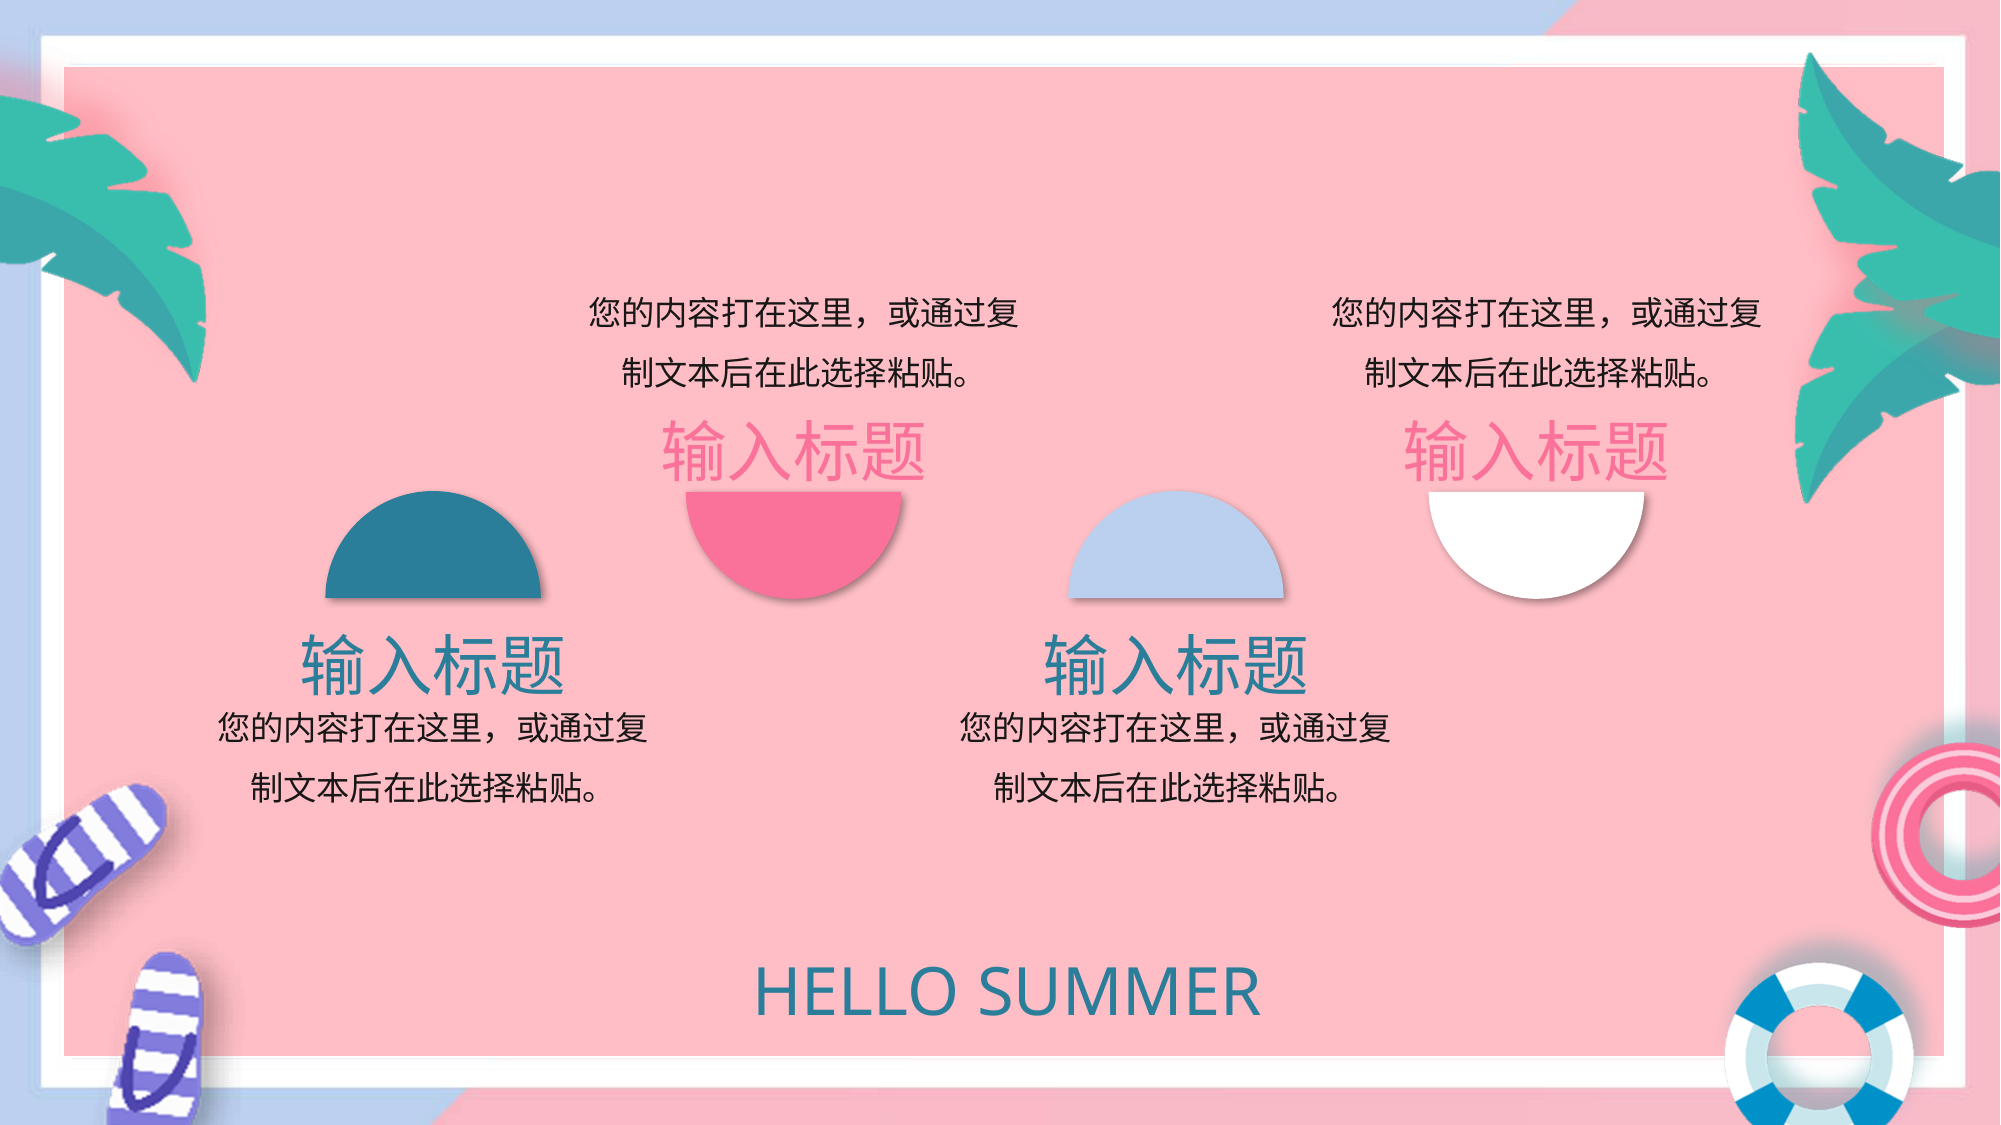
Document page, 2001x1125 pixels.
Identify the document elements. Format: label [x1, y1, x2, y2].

text_box [200, 491, 666, 810]
text_box [572, 264, 1037, 599]
text_box [1315, 264, 1780, 599]
text_box [0, 0, 1650, 722]
picture [0, 722, 434, 1125]
picture [0, 0, 350, 456]
text_box [434, 578, 2000, 1125]
picture [1675, 687, 2000, 1125]
picture [1650, 0, 2000, 578]
text_box [943, 491, 1409, 810]
